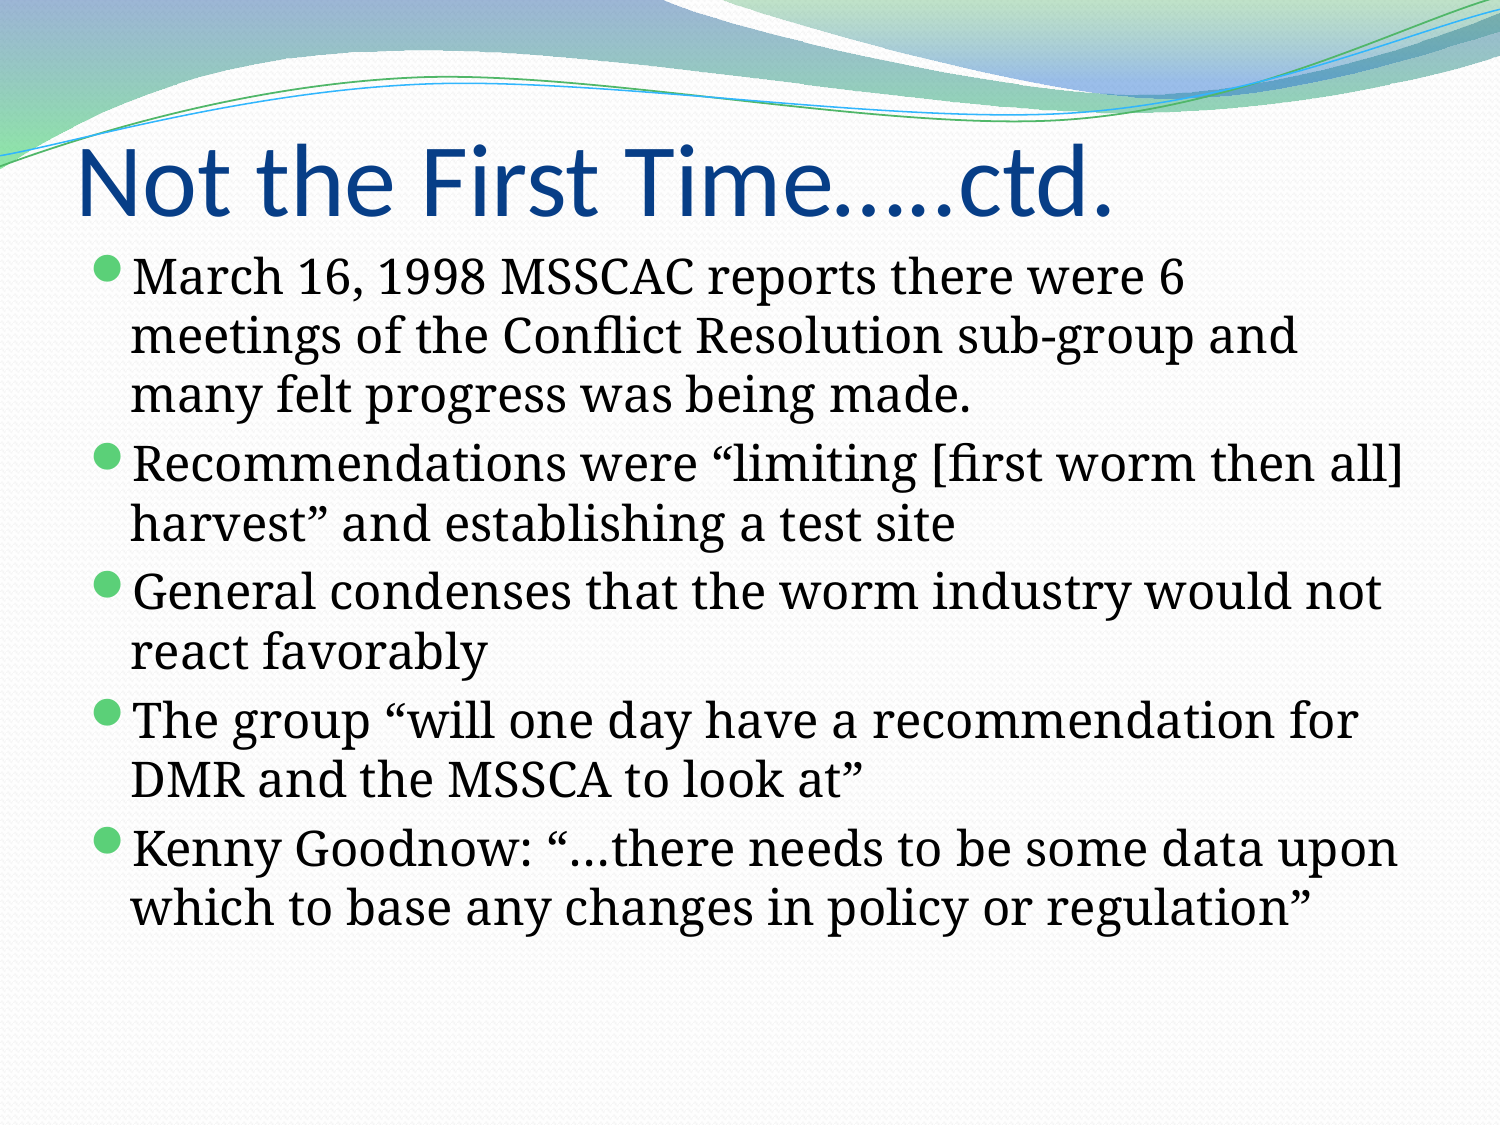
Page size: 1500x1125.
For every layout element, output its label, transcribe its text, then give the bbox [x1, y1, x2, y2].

list March 16, 1998 MSSCAC reports there were 6 meetings of the Conflict Resolution sub-group and many felt progress was being made. Recommendations were “limiting [first worm then all] harvest” and establishing a test site General condenses that the worm industry would not react favorably The group “will one day have a recommendation for DMR and the MSSCA to look at” Kenny Goodnow: “…there needs to be some data upon which to base any changes in policy or regulation” [75, 237, 1425, 958]
title Not the First Time…..ctd. [75, 50, 1425, 237]
